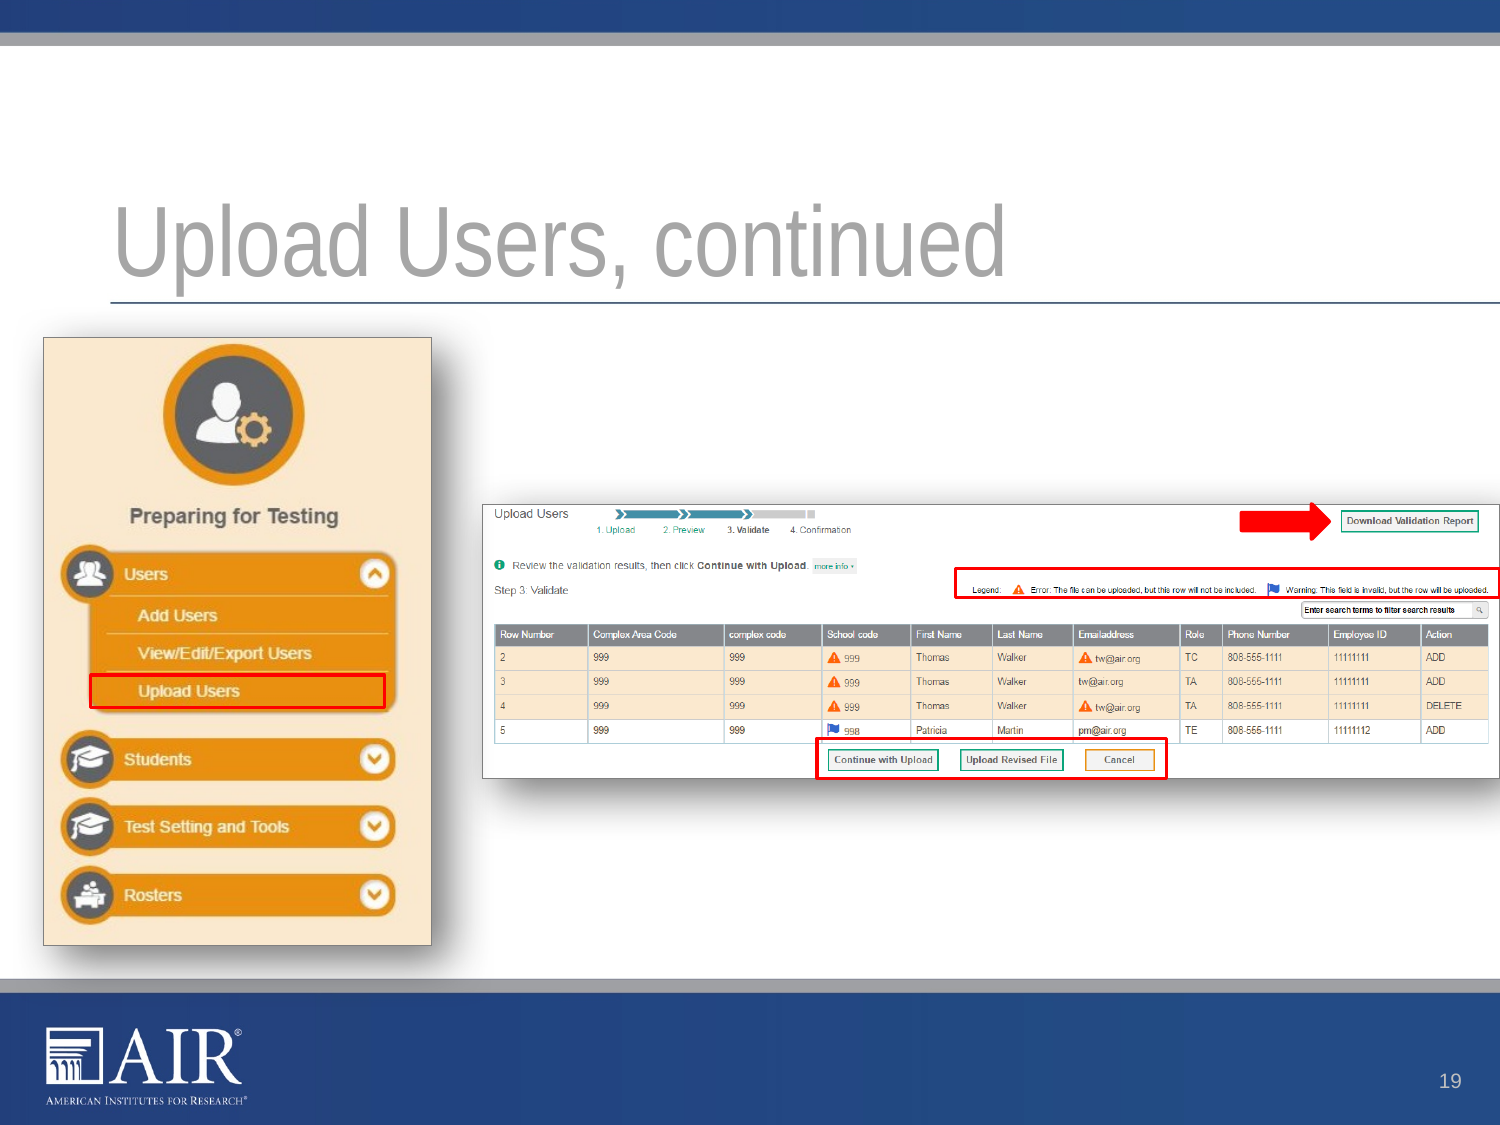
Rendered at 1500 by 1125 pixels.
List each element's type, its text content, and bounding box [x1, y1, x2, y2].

title Upload Users, continued [112, 51, 1463, 297]
slide_number 19 [1436, 1067, 1462, 1093]
picture [0, 0, 1500, 1125]
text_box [42, 337, 433, 946]
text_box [481, 503, 1500, 779]
